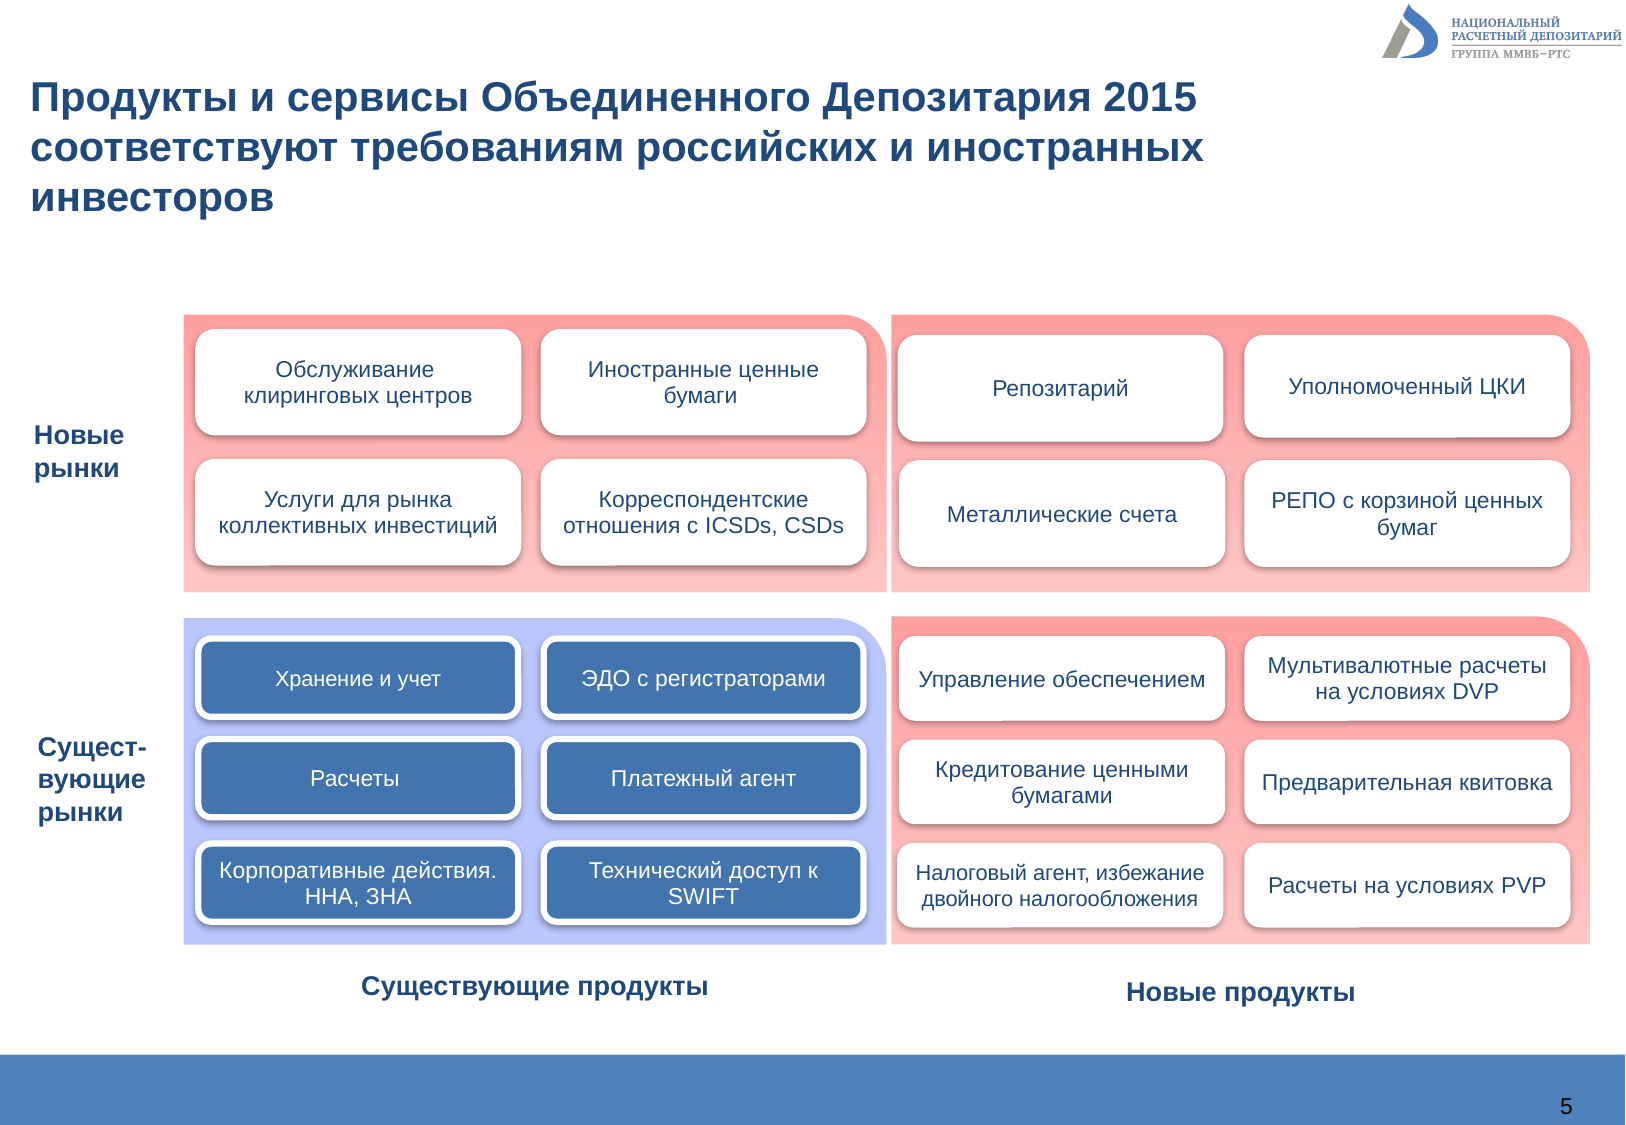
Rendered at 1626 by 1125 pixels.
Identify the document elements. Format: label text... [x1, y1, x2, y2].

text_box Сущест-вующие рынки [37, 729, 182, 840]
slide_number 4 [1208, 1083, 1589, 1109]
text_box [887, 611, 1595, 949]
text_box Налоговый агент, избежание двойного налогообложения [897, 842, 1224, 928]
text_box Новые продукты [1087, 974, 1395, 1010]
text_box Металлические счета [898, 460, 1226, 567]
text_box Мультивалютные расчеты на условиях DVP [1244, 636, 1571, 721]
text_box Управление обеспечением [898, 636, 1226, 721]
text_box ЭДО с регистраторами [540, 635, 867, 721]
text_box Корреспондентские отношения с ICSDs, CSDs [540, 458, 867, 566]
text_box Новые рынки [33, 417, 178, 489]
text_box Платежный агент [540, 735, 867, 821]
text_box Расчеты [195, 735, 522, 821]
picture [1381, 3, 1622, 58]
text_box РЕПО с корзиной ценных бумаг [1244, 460, 1571, 567]
text_box Предварительная квитовка [1244, 739, 1571, 825]
text_box Иностранные ценные бумаги [540, 328, 867, 436]
text_box Кредитование ценными бумагами [898, 739, 1226, 825]
text_box Обслуживание клиринговых центров [195, 328, 522, 436]
text_box Репозитарий [897, 334, 1224, 442]
text_box Услуги для рынка коллективных инвестиций [195, 458, 522, 566]
text_box Хранение и учет [195, 635, 522, 721]
text_box Технический доступ к SWIFT [540, 840, 867, 925]
text_box Уполномоченный ЦКИ [1244, 334, 1571, 438]
text_box [887, 310, 1595, 597]
text_box Существующие продукты [310, 968, 759, 1010]
text_box [179, 310, 887, 597]
title Продукты и сервисы Объединенного Депозитария 2015 соответствуют требованиям российских и иностранных инвесторов [30, 69, 1383, 243]
text_box Корпоративные действия. ННА, ЗНА [195, 840, 522, 925]
text_box Расчеты на условиях PVP [1244, 842, 1571, 928]
text_box [179, 613, 891, 950]
